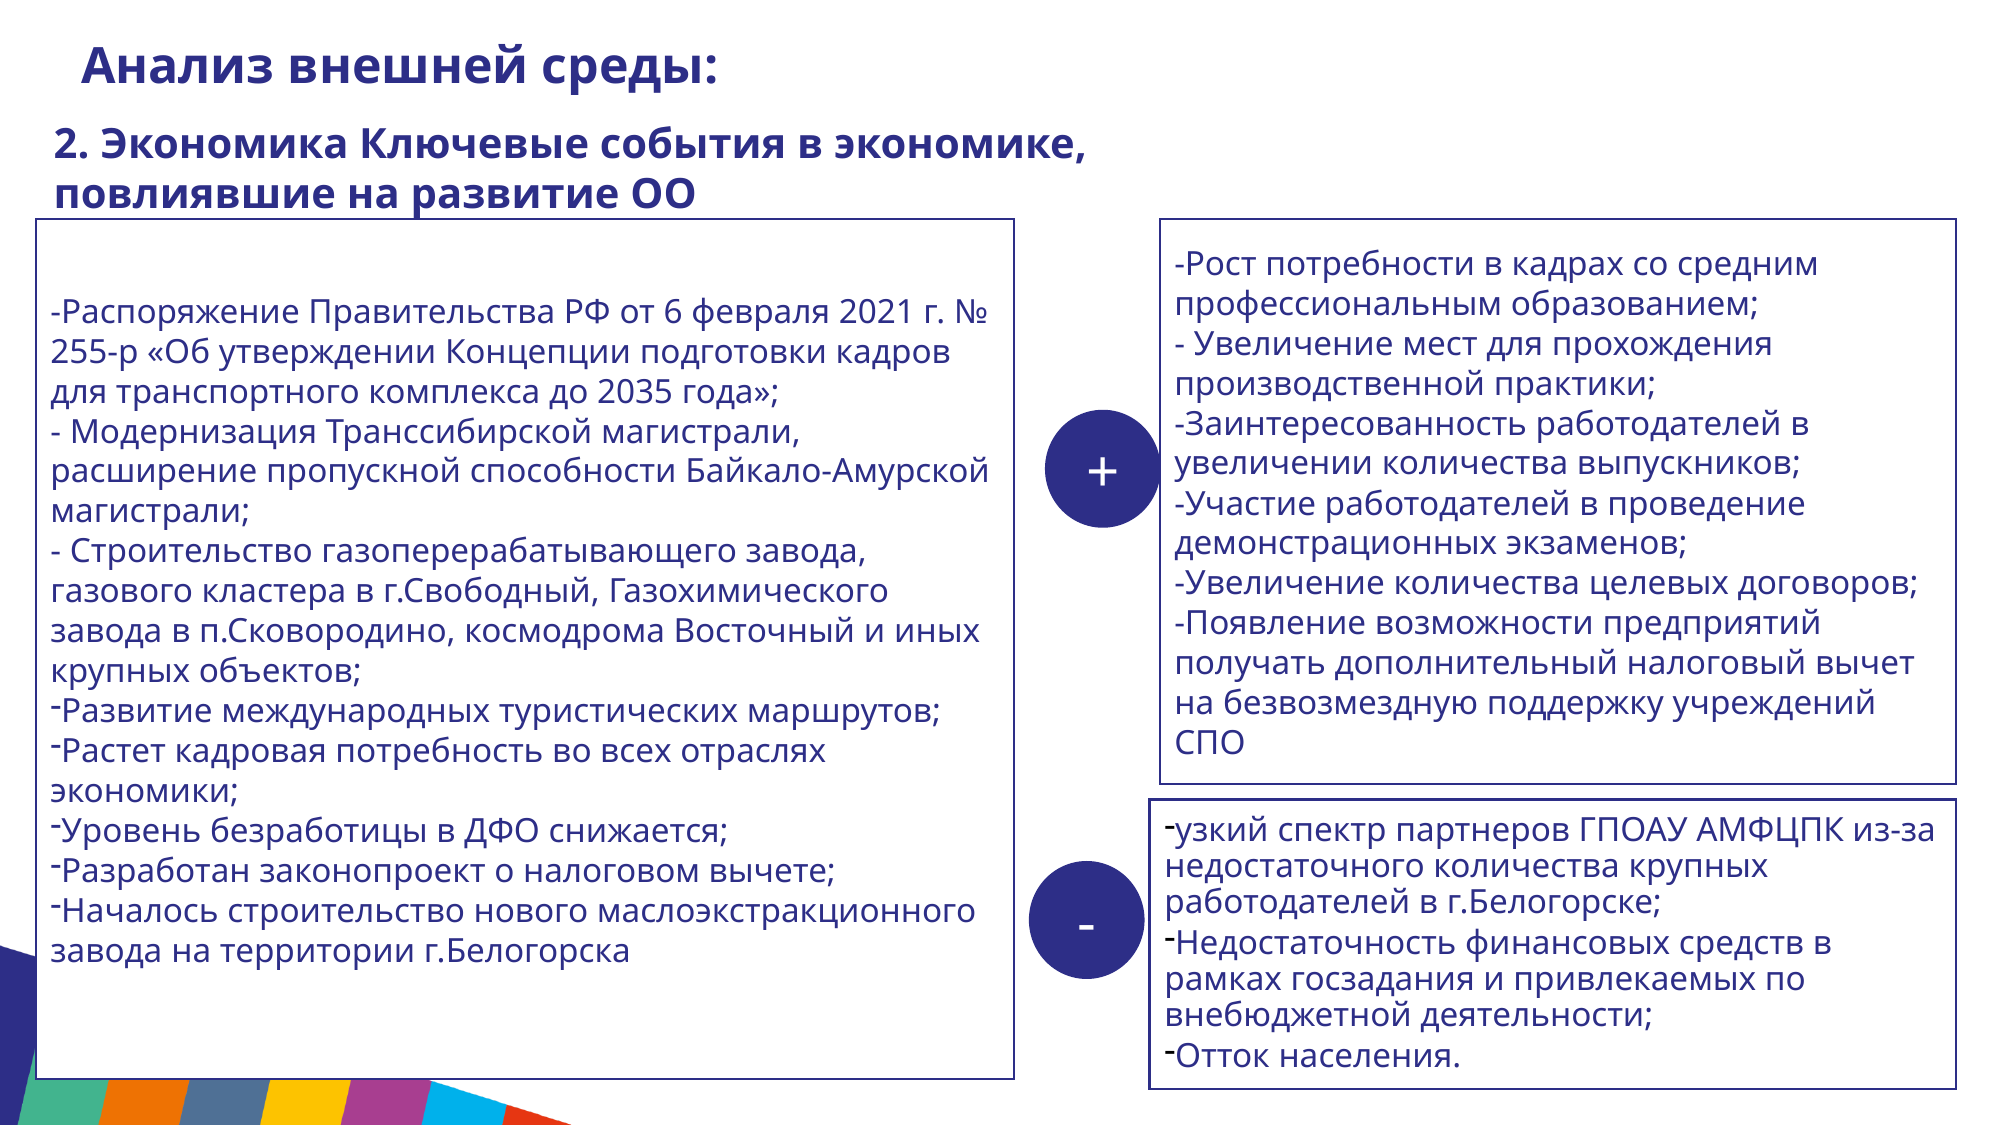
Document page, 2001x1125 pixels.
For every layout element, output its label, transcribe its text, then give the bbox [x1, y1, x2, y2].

text_box - [1028, 860, 1145, 979]
text_box + [1044, 409, 1161, 528]
text_box -Рост потребности в кадрах со средним профессиональным образованием; - Увеличение мест для прохождения производственной практики; -Заинтересованность работодателей в увеличении количества выпускников; -Участие работодателей в проведение демонстрационных экзаменов; -Увеличение количества целевых договоров; -Появление возможности предприятий получать дополнительный налоговый вычет на безвозмездную поддержку учреждений СПО [1159, 218, 1957, 785]
text_box Анализ внешней среды: [66, 26, 734, 102]
picture [0, 945, 572, 1125]
text_box узкий спектр партнеров ГПОАУ АМФЦПК из-за недостаточного количества крупных работодателей в г.Белогорске; Недостаточность финансовых средств в рамках госзадания и привлекаемых по внебюджетной деятельности; Отток населения. [1148, 798, 1957, 1090]
text_box -Распоряжение Правительства РФ от 6 февраля 2021 г. № 255-р «Об утверждении Концепции подготовки кадров для транспортного комплекса до 2035 года»; - Модернизация Транссибирской магистрали, расширение пропускной способности Байкало-Амурской магистрали; - Строительство газоперерабатывающего завода, газового кластера в г.Свободный, Газохимического завода в п.Сковородино, космодрома Восточный и иных крупных объектов; Развитие международных туристических маршрутов; Растет кадровая потребность во всех отраслях экономики; Уровень безработицы в ДФО снижается; Разработан законопроект о налоговом вычете; Началось строительство нового маслоэкстракционного завода на территории г.Белогорска [35, 218, 1015, 1080]
text_box 2. Экономика Ключевые события в экономике, повлиявшие на развитие ОО [38, 109, 1138, 224]
